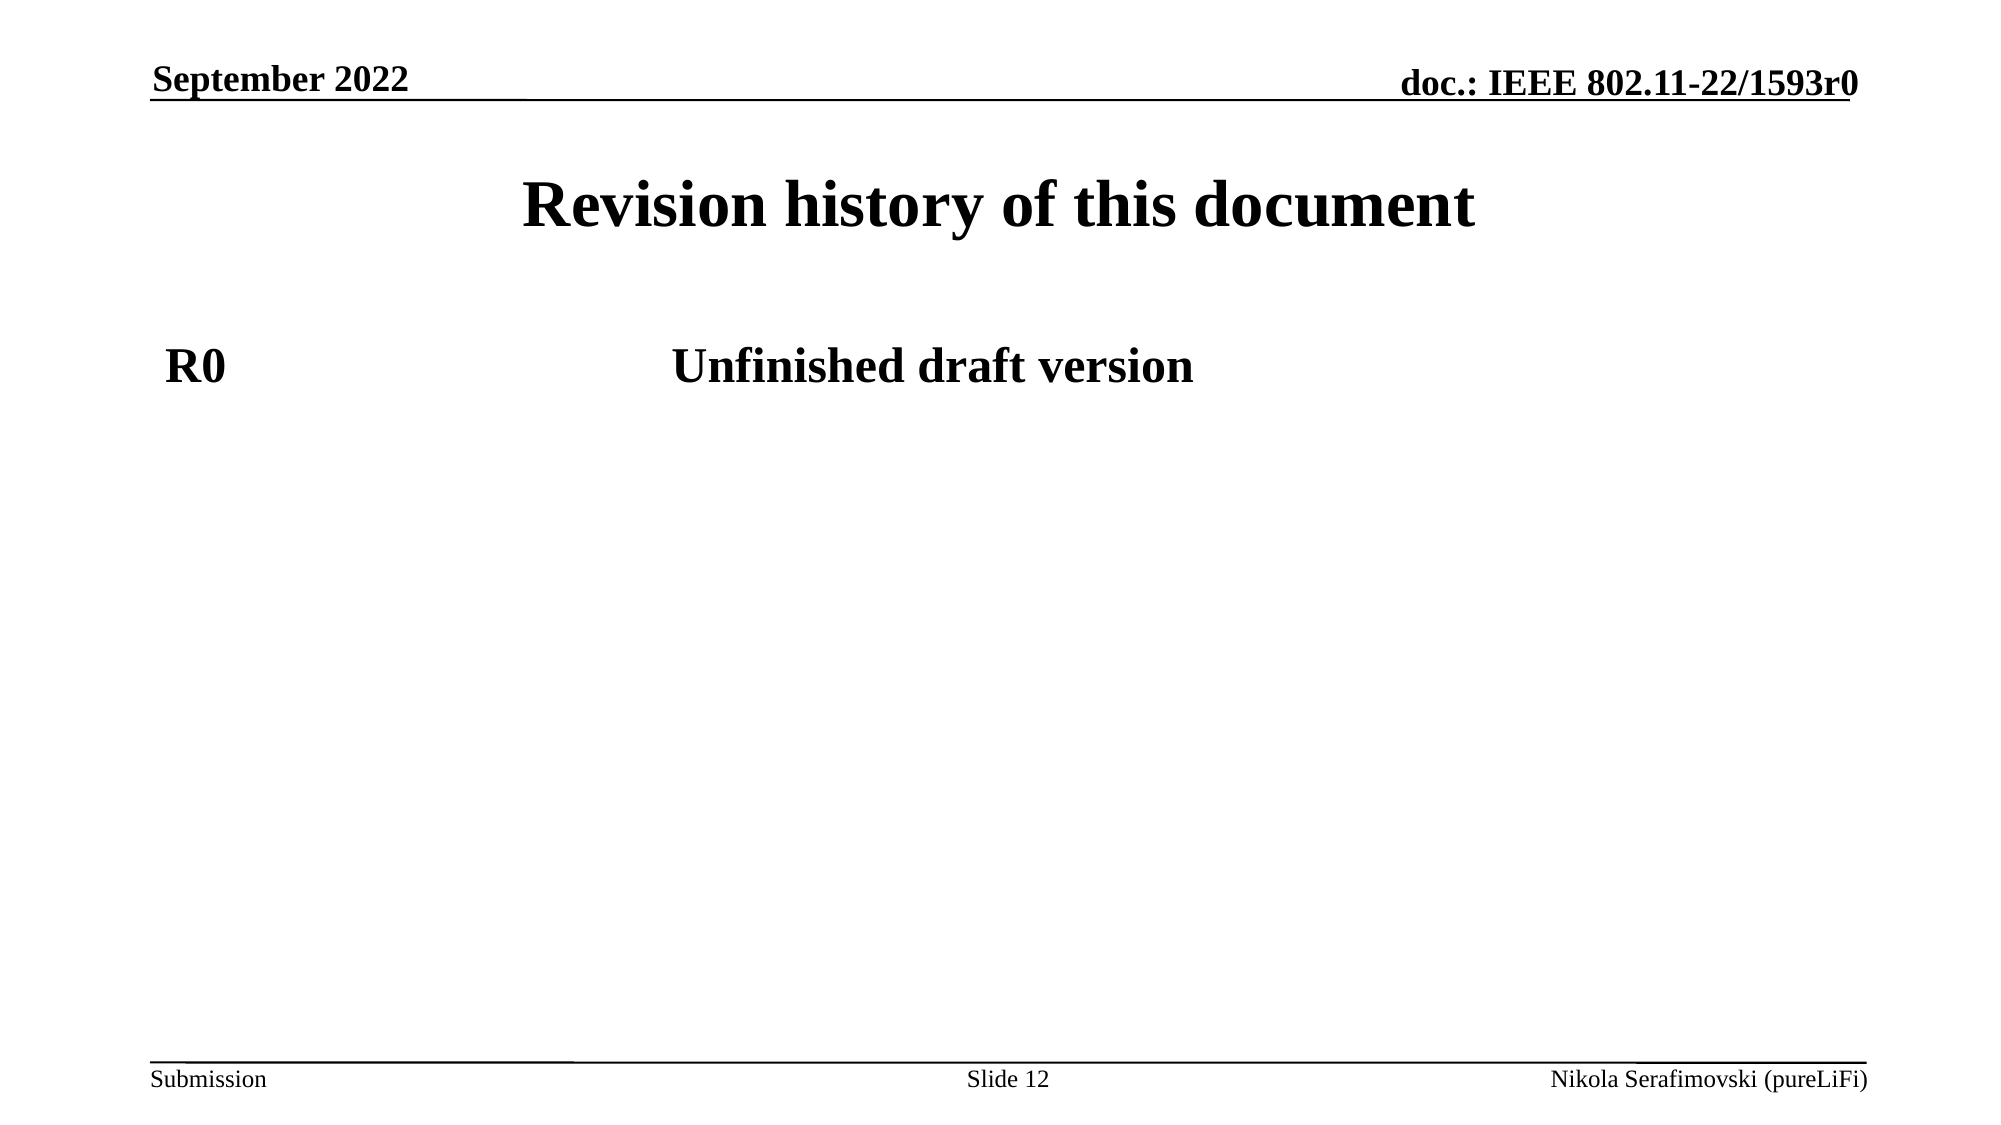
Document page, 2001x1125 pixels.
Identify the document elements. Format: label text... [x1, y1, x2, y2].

title Revision history of this document [149, 112, 1850, 288]
list R0 Unfinished draft version [149, 324, 1850, 1000]
footer Nikola Serafimovski (pureLiFi) [1171, 1061, 1869, 1093]
slide_number Slide 12 [950, 1061, 1067, 1123]
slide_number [152, 54, 563, 100]
